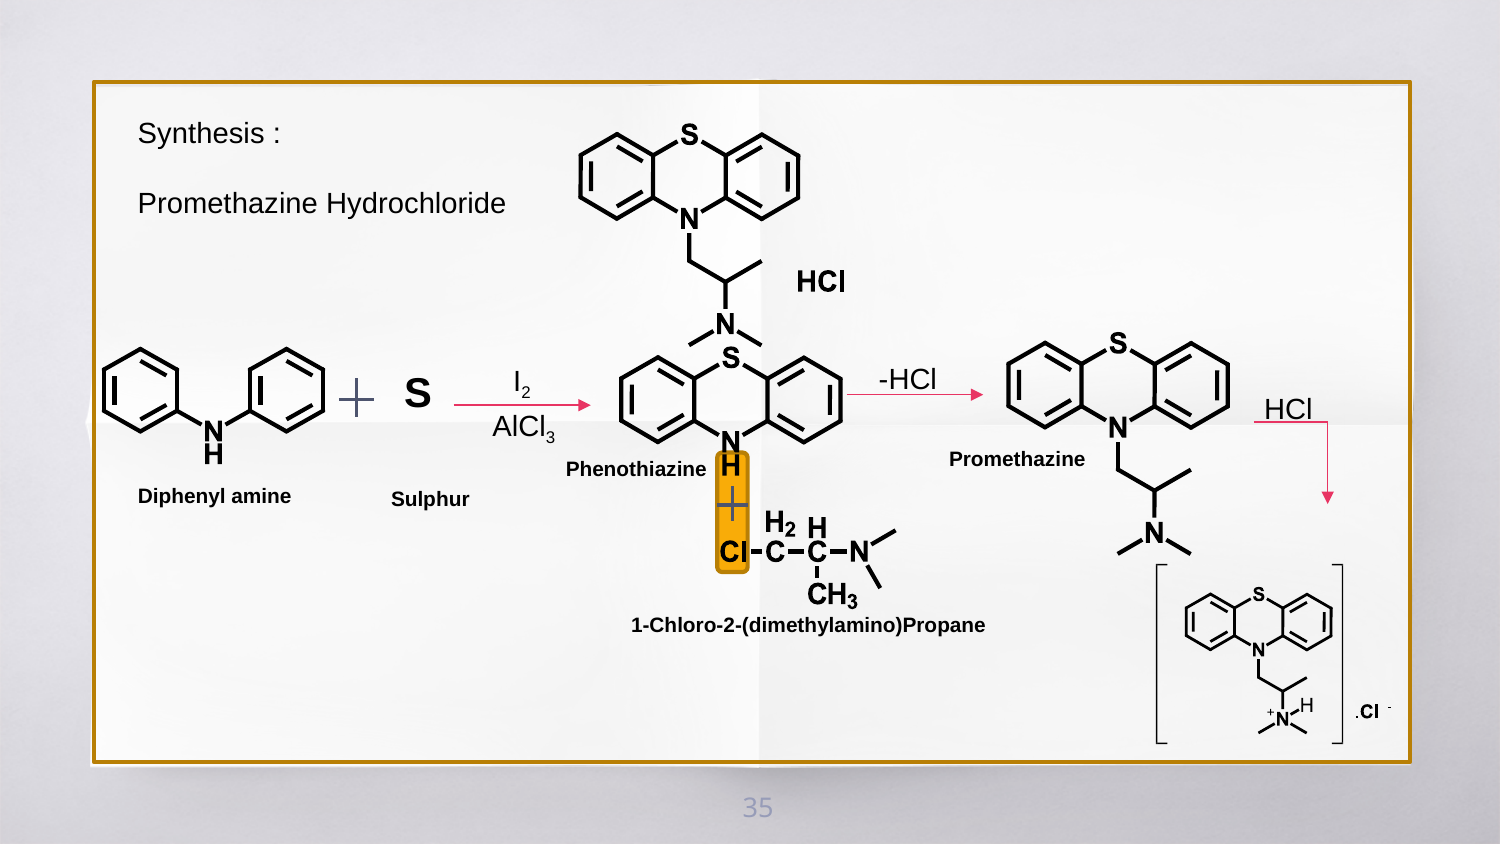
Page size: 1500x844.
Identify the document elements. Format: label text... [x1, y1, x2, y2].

slide_number 35 [713, 775, 804, 825]
text_box Diphenyl amine [123, 480, 311, 515]
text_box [613, 339, 848, 480]
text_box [572, 117, 902, 352]
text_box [714, 504, 903, 616]
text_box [338, 377, 375, 418]
picture [0, 0, 1500, 844]
text_box 1-Chloro-2-(dimethylamino)Propane [616, 604, 1146, 644]
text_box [999, 326, 1233, 560]
text_box Sulphur [376, 478, 570, 518]
text_box AlCl3 [477, 399, 608, 454]
text_box -HCl [863, 352, 958, 393]
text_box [1152, 559, 1396, 749]
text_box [716, 485, 748, 503]
text_box Phenothiazine [542, 439, 712, 490]
text_box HCl [1249, 383, 1367, 433]
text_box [94, 339, 329, 472]
text_box I2 [498, 354, 546, 399]
text_box Synthesis : Promethazine Hydrochloride [123, 106, 750, 227]
text_box Promethazine [934, 438, 993, 478]
text_box [92, 80, 1412, 764]
text_box S [389, 358, 489, 424]
